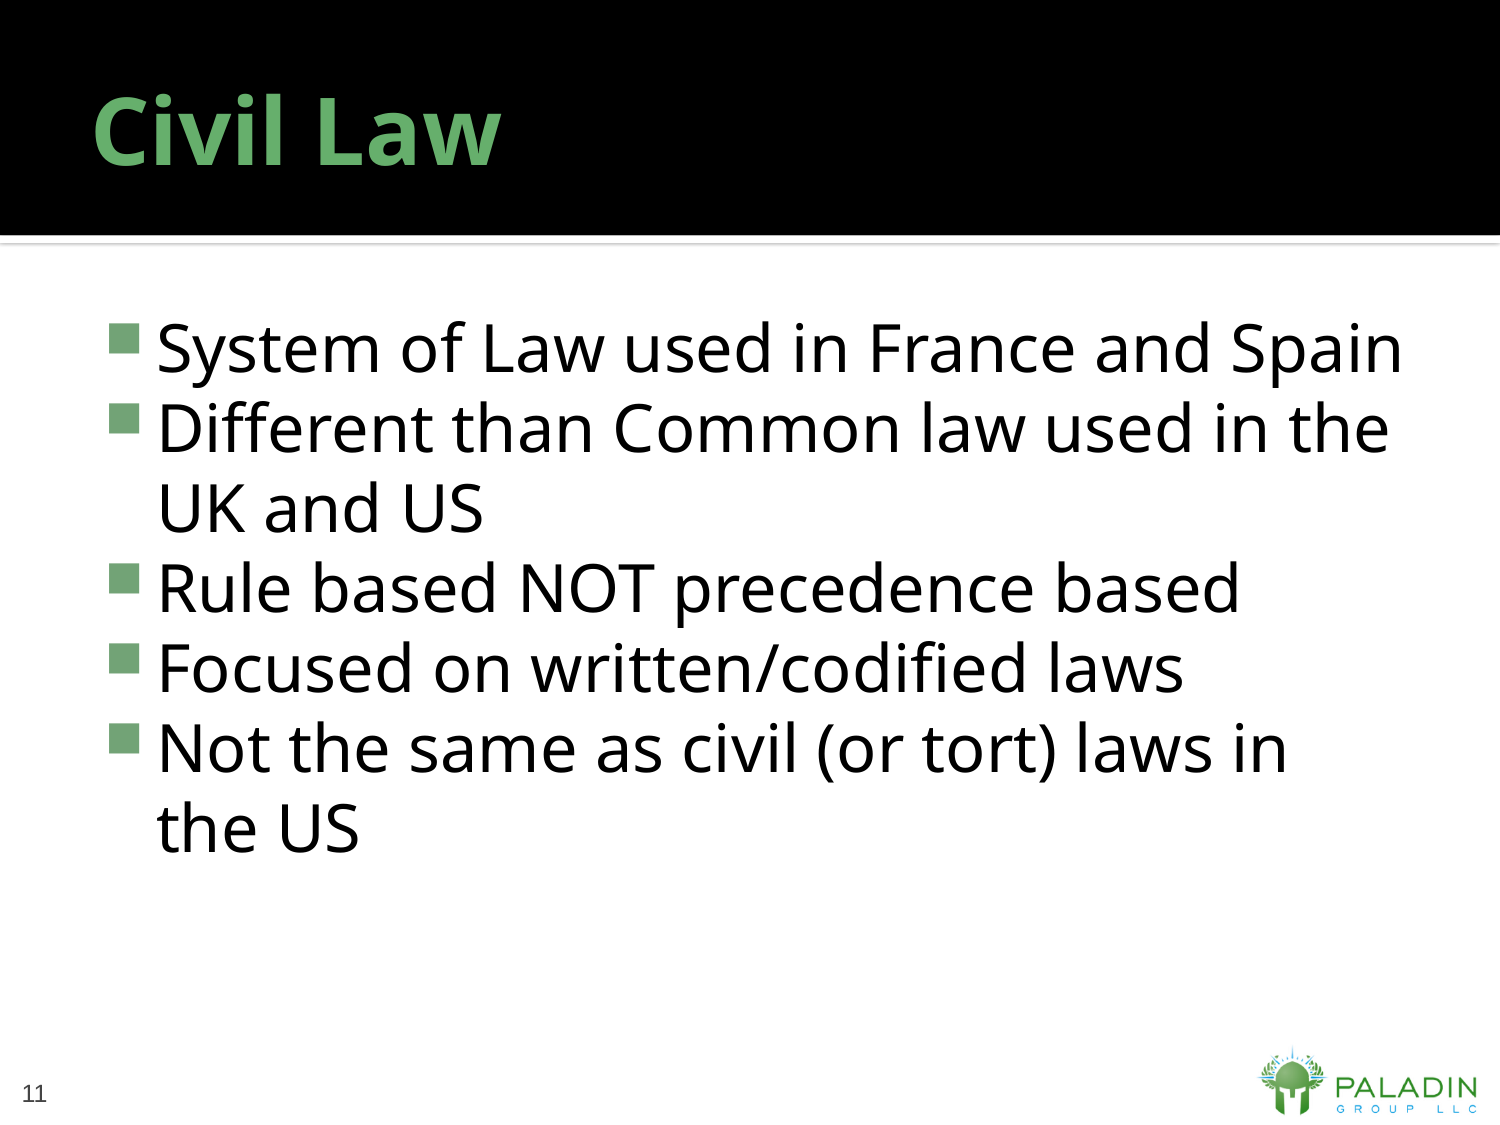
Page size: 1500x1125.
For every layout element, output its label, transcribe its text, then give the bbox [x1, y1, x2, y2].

title Civil Law [75, 25, 1425, 231]
picture [1250, 1040, 1487, 1125]
list System of Law used in France and Spain Different than Common law used in the UK and US Rule based NOT precedence based Focused on written/codified laws Not the same as civil (or tort) laws in the US [75, 291, 1425, 1050]
